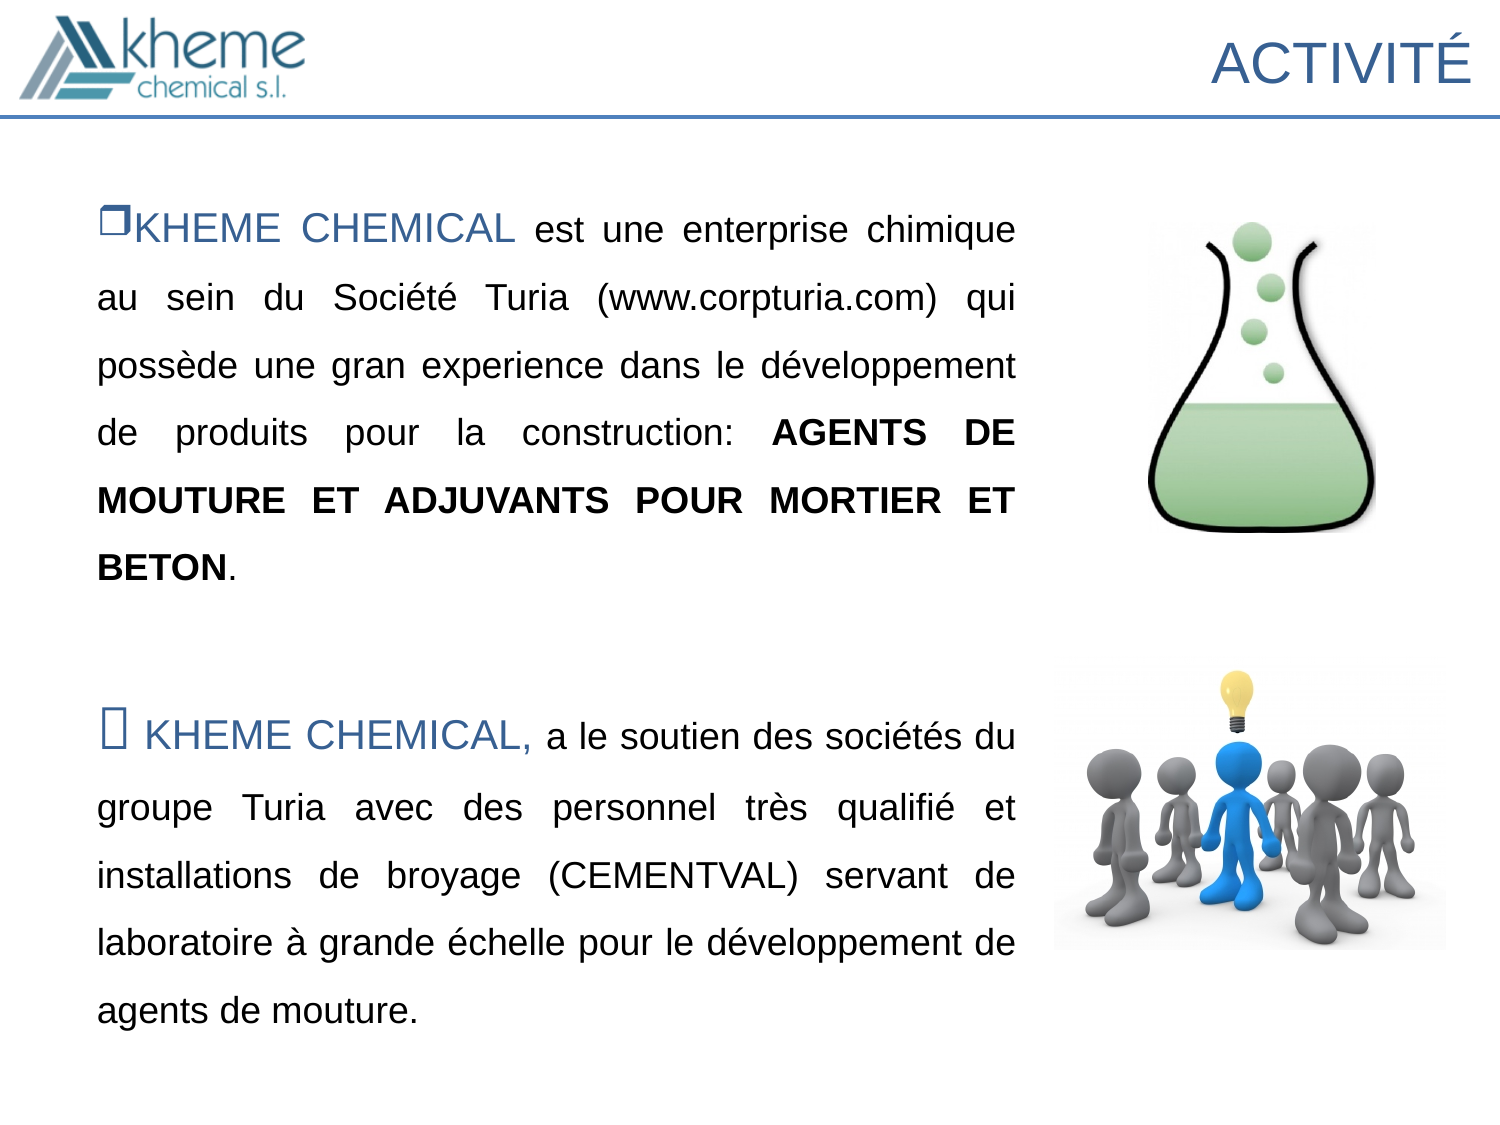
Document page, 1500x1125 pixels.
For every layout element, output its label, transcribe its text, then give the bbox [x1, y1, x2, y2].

picture [1148, 222, 1377, 533]
picture [19, 11, 305, 109]
text_box KHEME CHEMICAL est une enterprise chimique au sein du Société Turia (www.corpturia.com) qui possède une gran experience dans le développement de produits pour la construction: AGENTS DE MOUTURE ET ADJUVANTS POUR MORTIER ET BETON.  KHEME CHEMICAL, a le soutien des sociétés du groupe Turia avec des personnel très qualifié et installations de broyage (CEMENTVAL) servant de laboratoire à grande échelle pour le développement de agents de mouture. [81, 168, 1032, 1039]
picture [1054, 655, 1446, 950]
text_box ACTIVITÉ [820, 17, 1489, 102]
